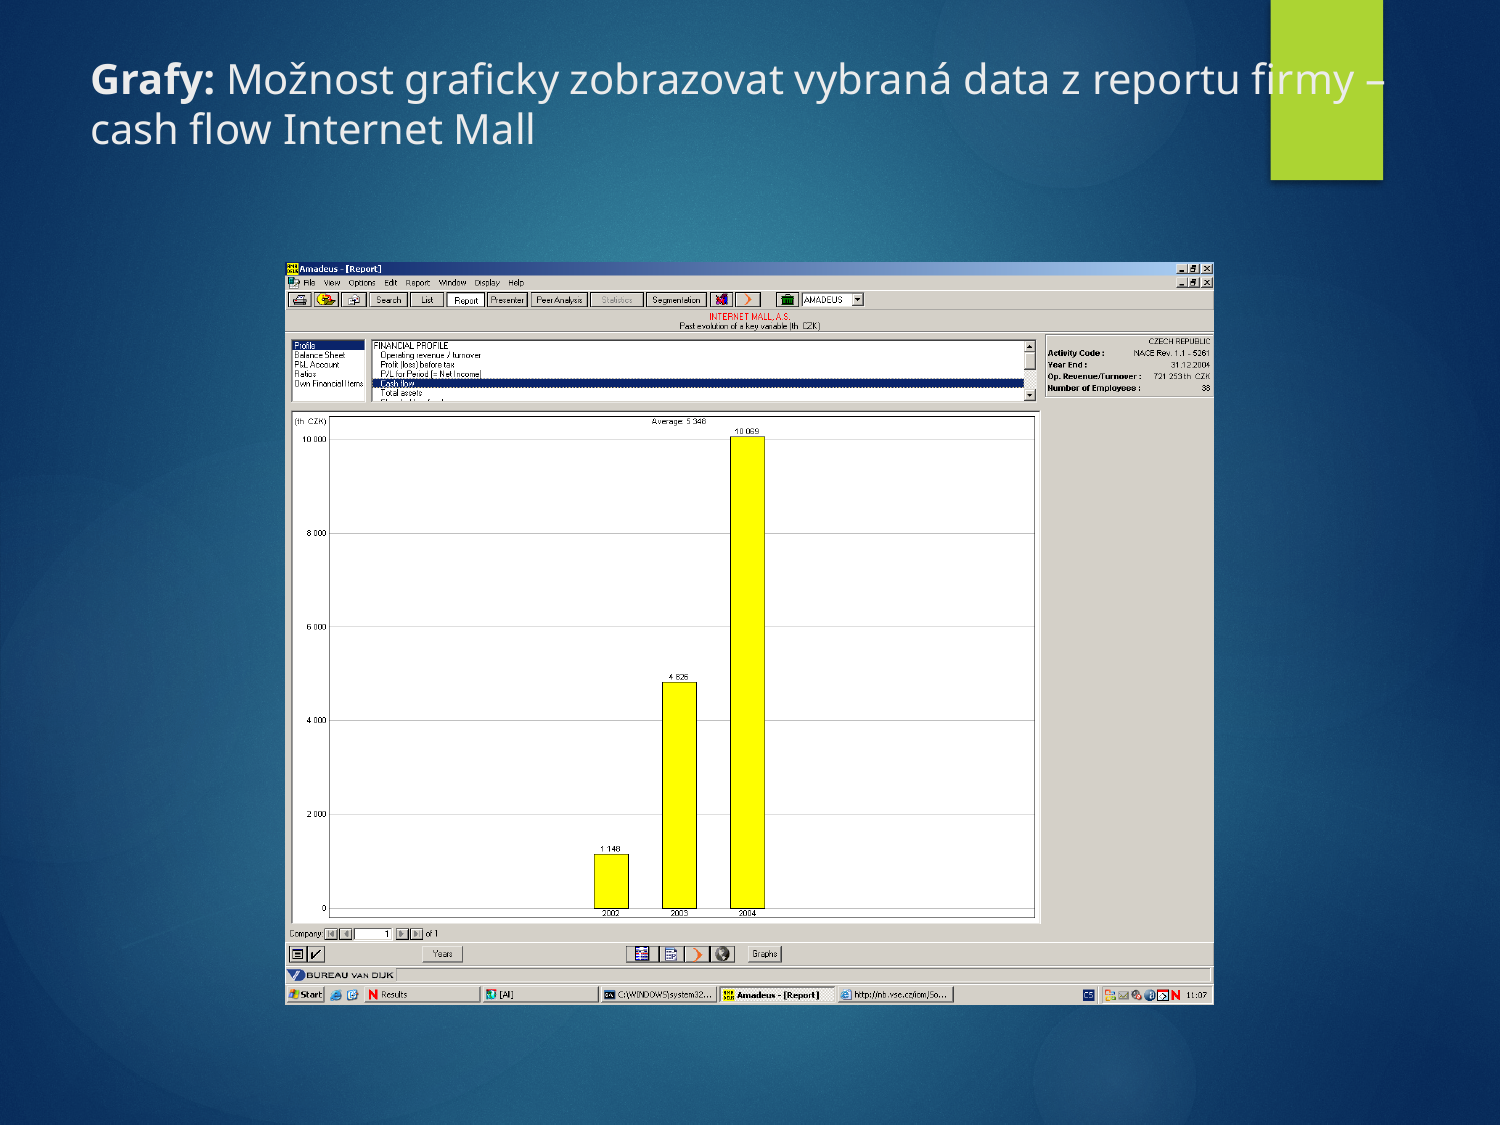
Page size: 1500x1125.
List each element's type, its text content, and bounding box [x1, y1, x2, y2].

picture [285, 262, 1215, 1006]
title Grafy: Možnost graficky zobrazovat vybraná data z reportu firmy – cash flow Internet Mall [75, 45, 1425, 233]
